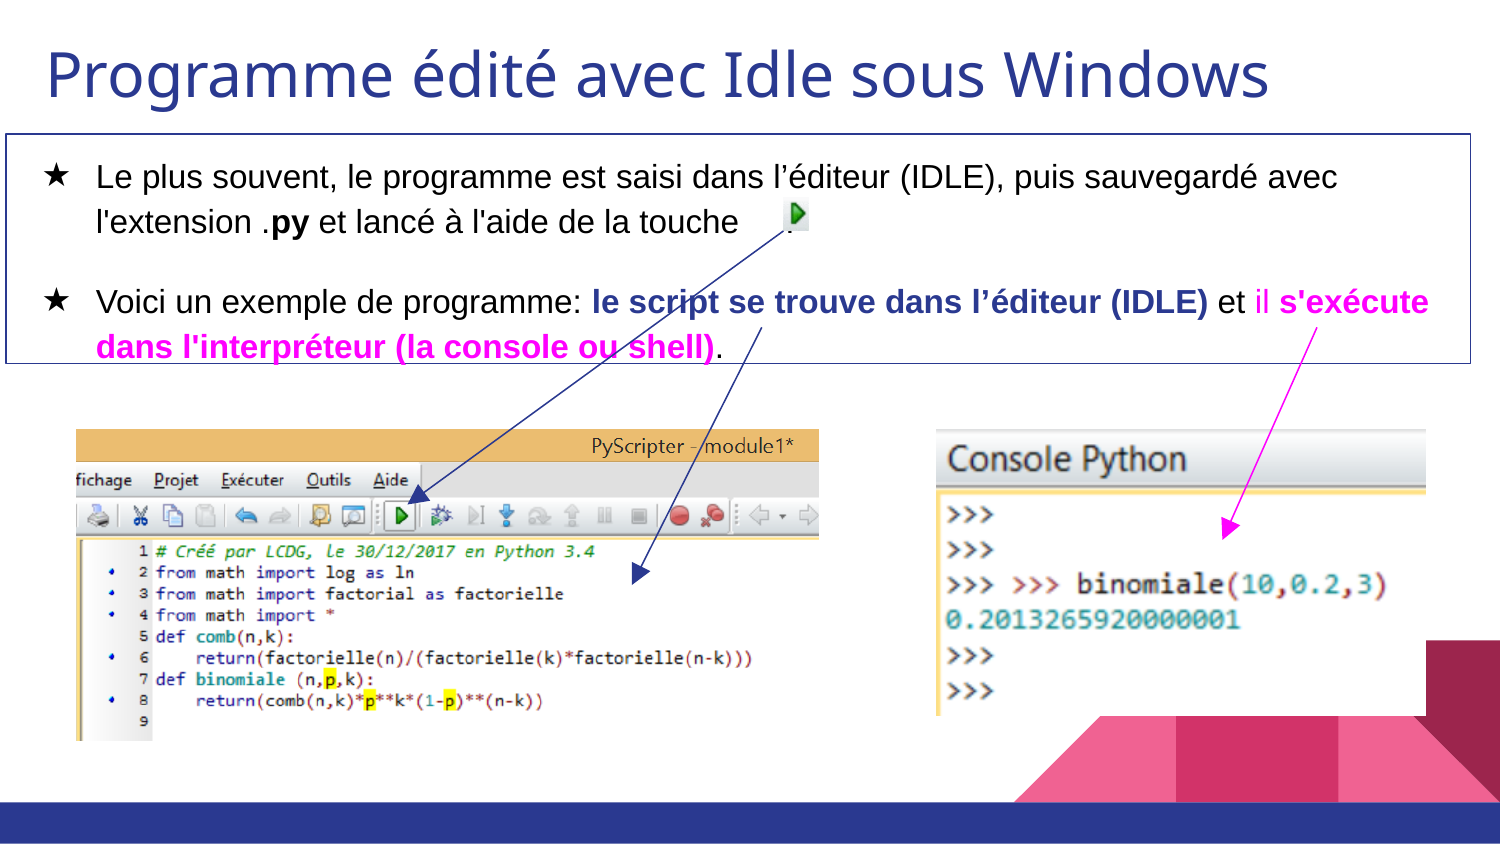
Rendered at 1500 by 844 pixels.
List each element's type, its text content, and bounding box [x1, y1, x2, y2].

picture [936, 428, 1427, 716]
list Le plus souvent, le programme est saisi dans l’éditeur (IDLE), puis sauvegardé avec l'extension .py et lancé à l'aide de la touche . Voici un exemple de programme: le script se trouve dans l’éditeur (IDLE) et il s'exécute dans l'interpréteur (la console ou shell). [5, 133, 1471, 364]
picture [76, 428, 819, 741]
title Programme édité avec Idle sous Windows [30, 20, 1428, 120]
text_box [631, 514, 762, 586]
picture [783, 197, 810, 232]
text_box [1222, 327, 1318, 541]
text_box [407, 230, 784, 505]
